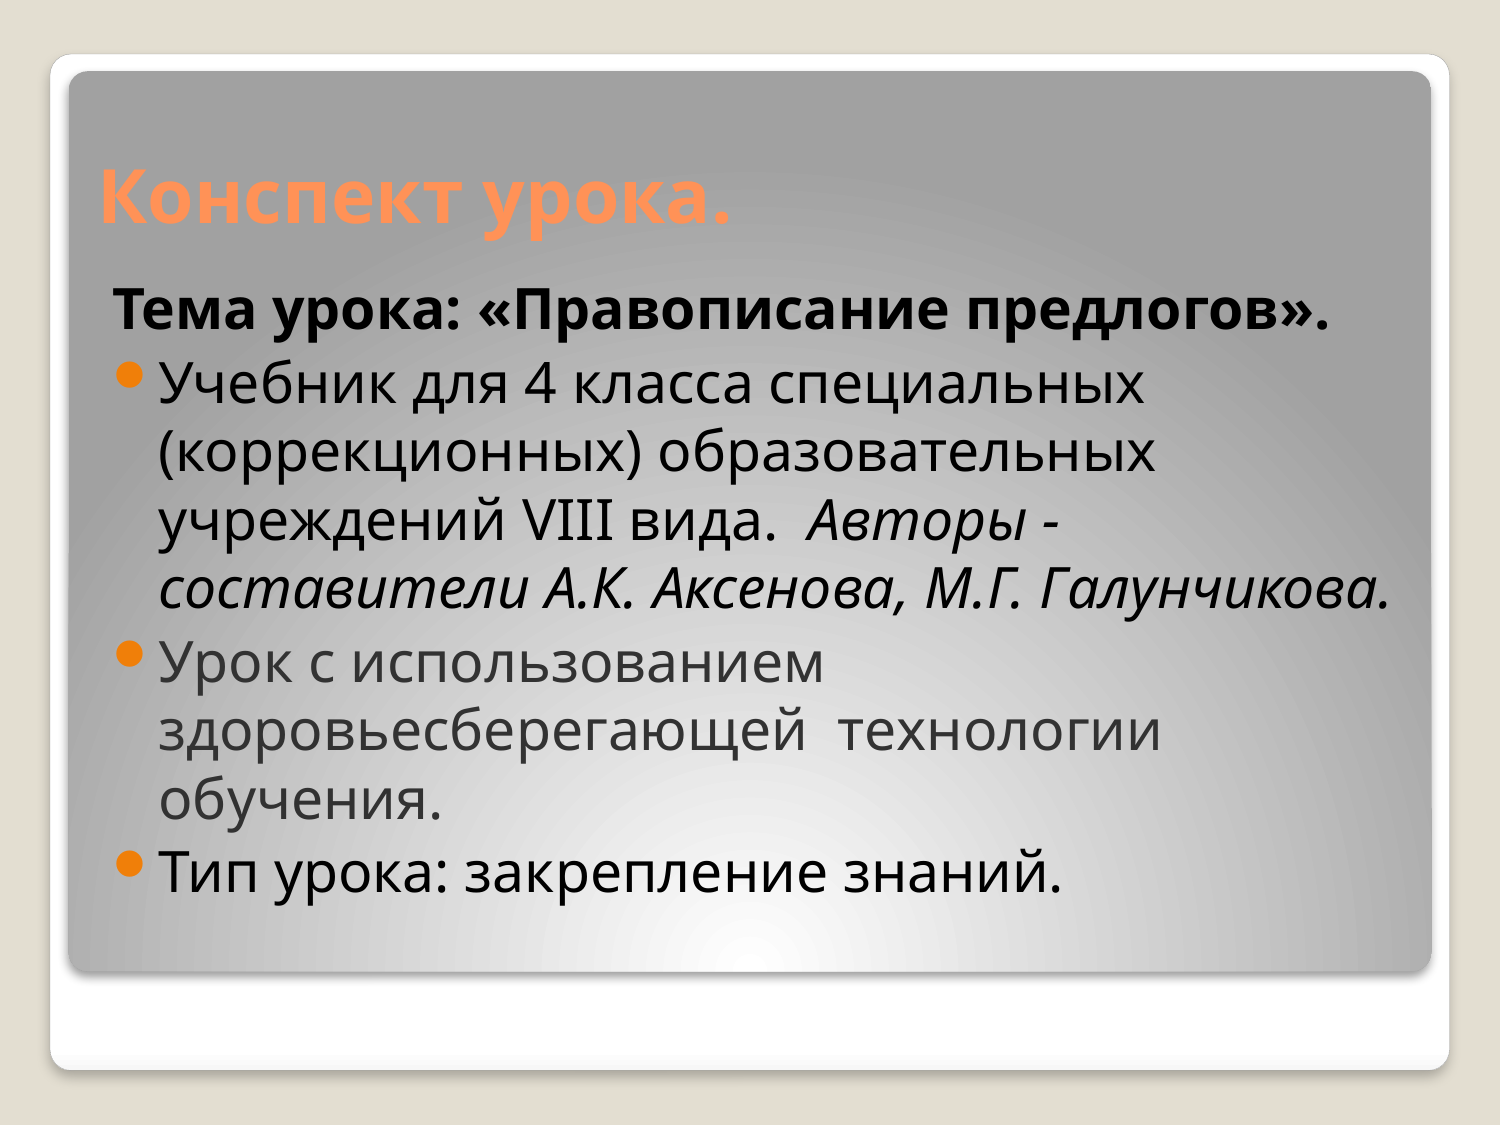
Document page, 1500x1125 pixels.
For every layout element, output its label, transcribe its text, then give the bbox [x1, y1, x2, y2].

title Конспект урока. [82, 82, 1425, 247]
list Тема урока: «Правописание предлогов». Учебник для 4 класса специальных (коррекционных) образовательных учреждений VIII вида. Авторы - составители А.К. Аксенова, М.Г. Галунчикова. Урок с использованием здоровьесберегающей технологии обучения. Тип урока: закрепление знаний. [82, 257, 1425, 973]
